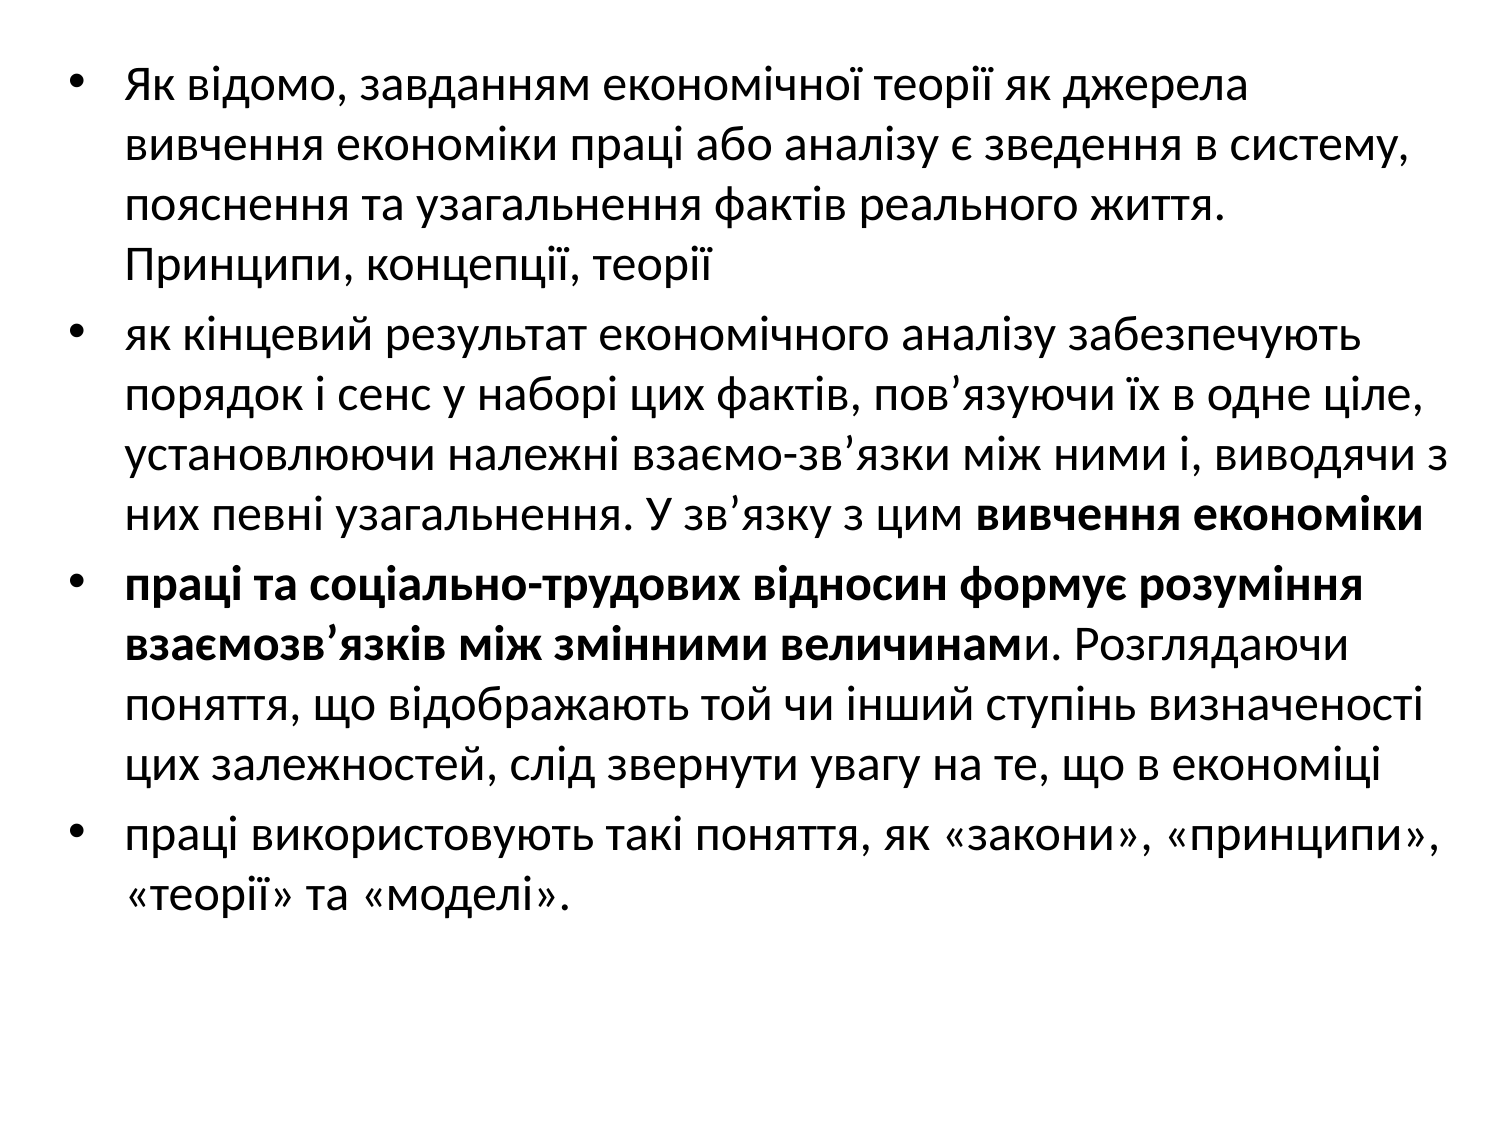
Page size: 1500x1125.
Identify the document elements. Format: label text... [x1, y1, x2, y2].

list Як відомо, завданням економічної теорії як джерела вивчення економіки праці або аналізу є зведення в систему, пояснення та узагальнення фактів реального життя. Принципи, концепції, теорії як кінцевий результат економічного аналізу забезпечують порядок і сенс у наборі цих фактів, пов’язуючи їх в одне ціле, установлюючи належні взаємо-зв’язки між ними і, виводячи з них певні узагальнення. У зв’язку з цим вивчення економіки праці та соціально-трудових відносин формує розуміння взаємозв’язків між змінними величинами. Розглядаючи поняття, що відображають той чи інший ступінь визначеності цих залежностей, слід звернути увагу на те, що в економіці праці використовують такі поняття, як «закони», «принципи», «теорії» та «моделі». [53, 42, 1471, 1059]
